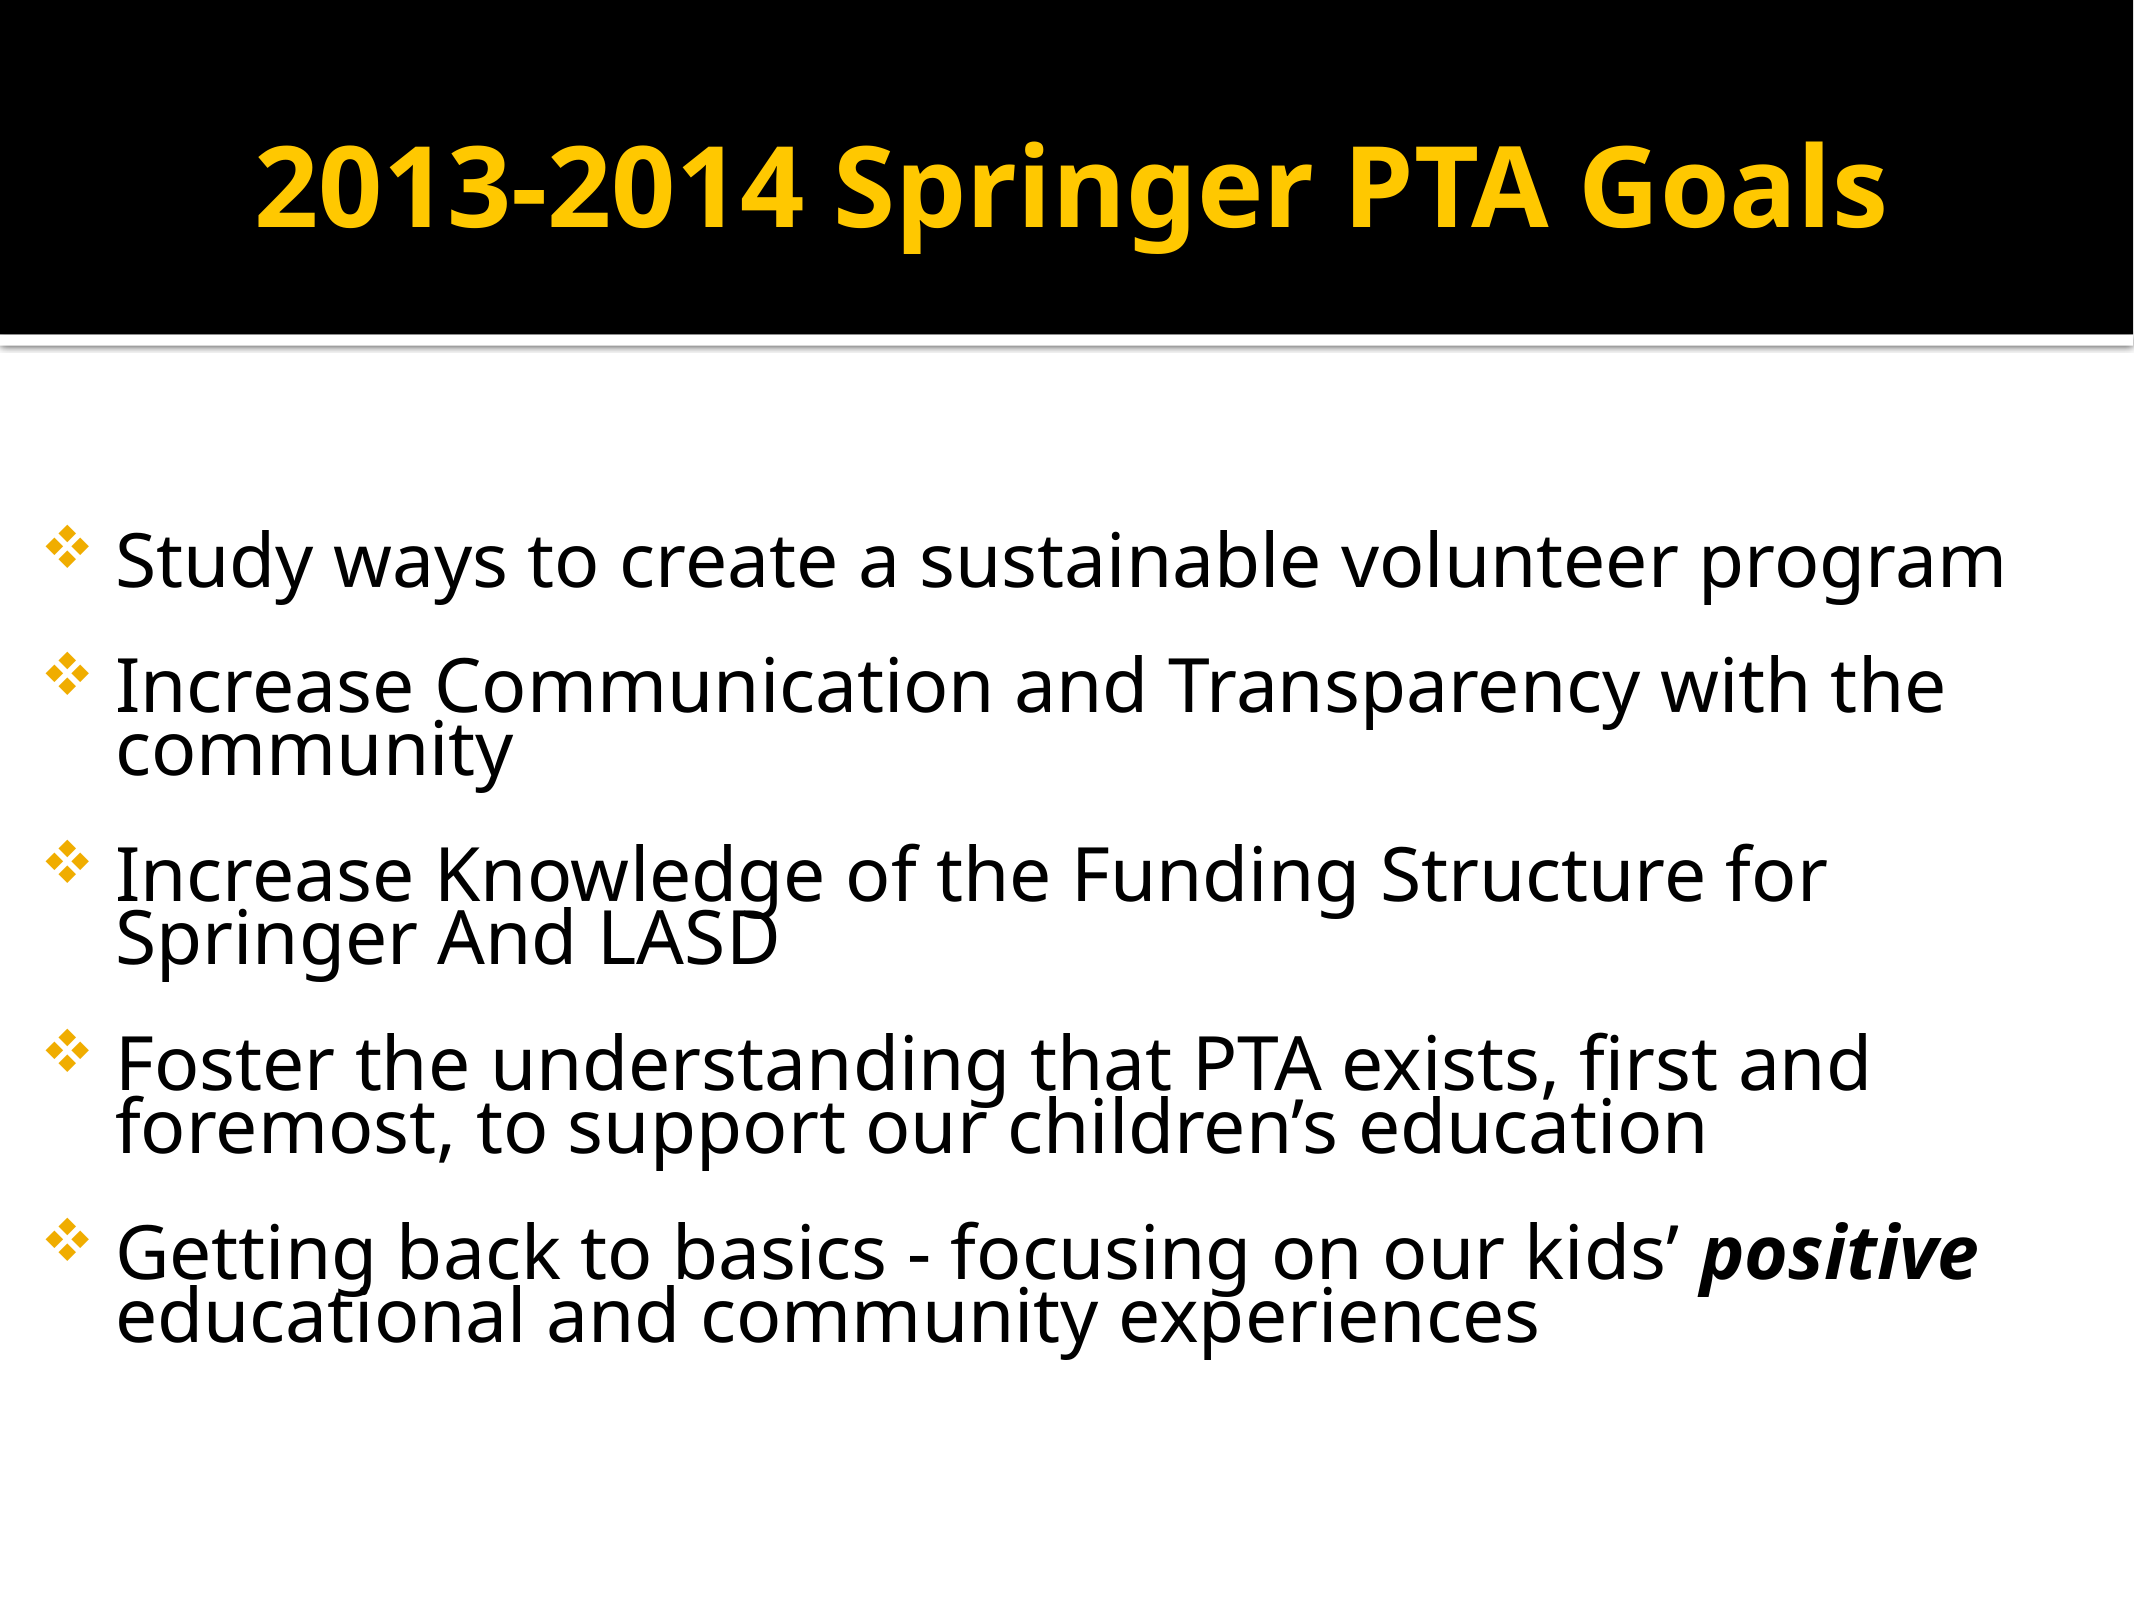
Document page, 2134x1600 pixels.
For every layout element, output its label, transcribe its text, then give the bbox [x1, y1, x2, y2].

title 2013-2014 Springer PTA Goals [0, 36, 2134, 329]
list Study ways to create a sustainable volunteer program Increase Communication and Transparency with the community Increase Knowledge of the Funding Structure for Springer And LASD Foster the understanding that PTA exists, first and foremost, to support our children’s education Getting back to basics - focusing on our kids’ positive educational and community experiences [0, 362, 2134, 1600]
